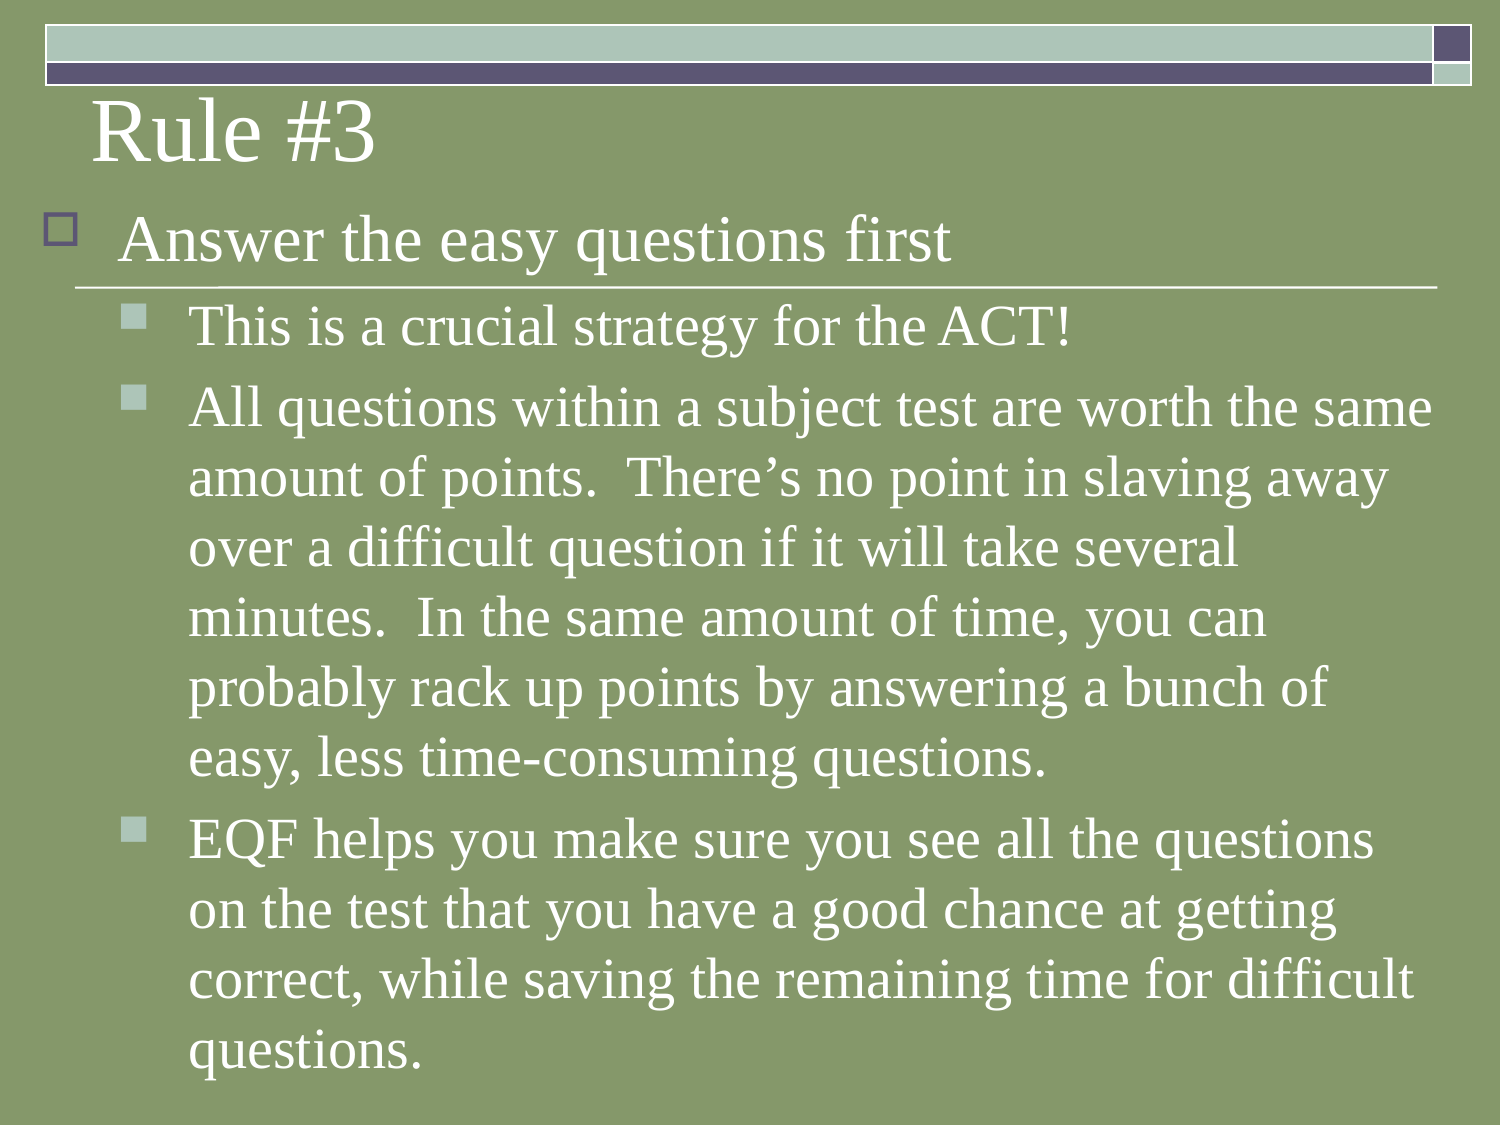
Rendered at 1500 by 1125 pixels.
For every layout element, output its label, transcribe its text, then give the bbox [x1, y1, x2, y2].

list Answer the easy questions first This is a crucial strategy for the ACT! All questions within a subject test are worth the same amount of points. There’s no point in slaving away over a difficult question if it will take several minutes. In the same amount of time, you can probably rack up points by answering a bunch of easy, less time-consuming questions. EQF helps you make sure you see all the questions on the test that you have a good chance at getting correct, while saving the remaining time for difficult questions. [24, 187, 1463, 894]
title Rule #3 [74, 0, 1426, 187]
